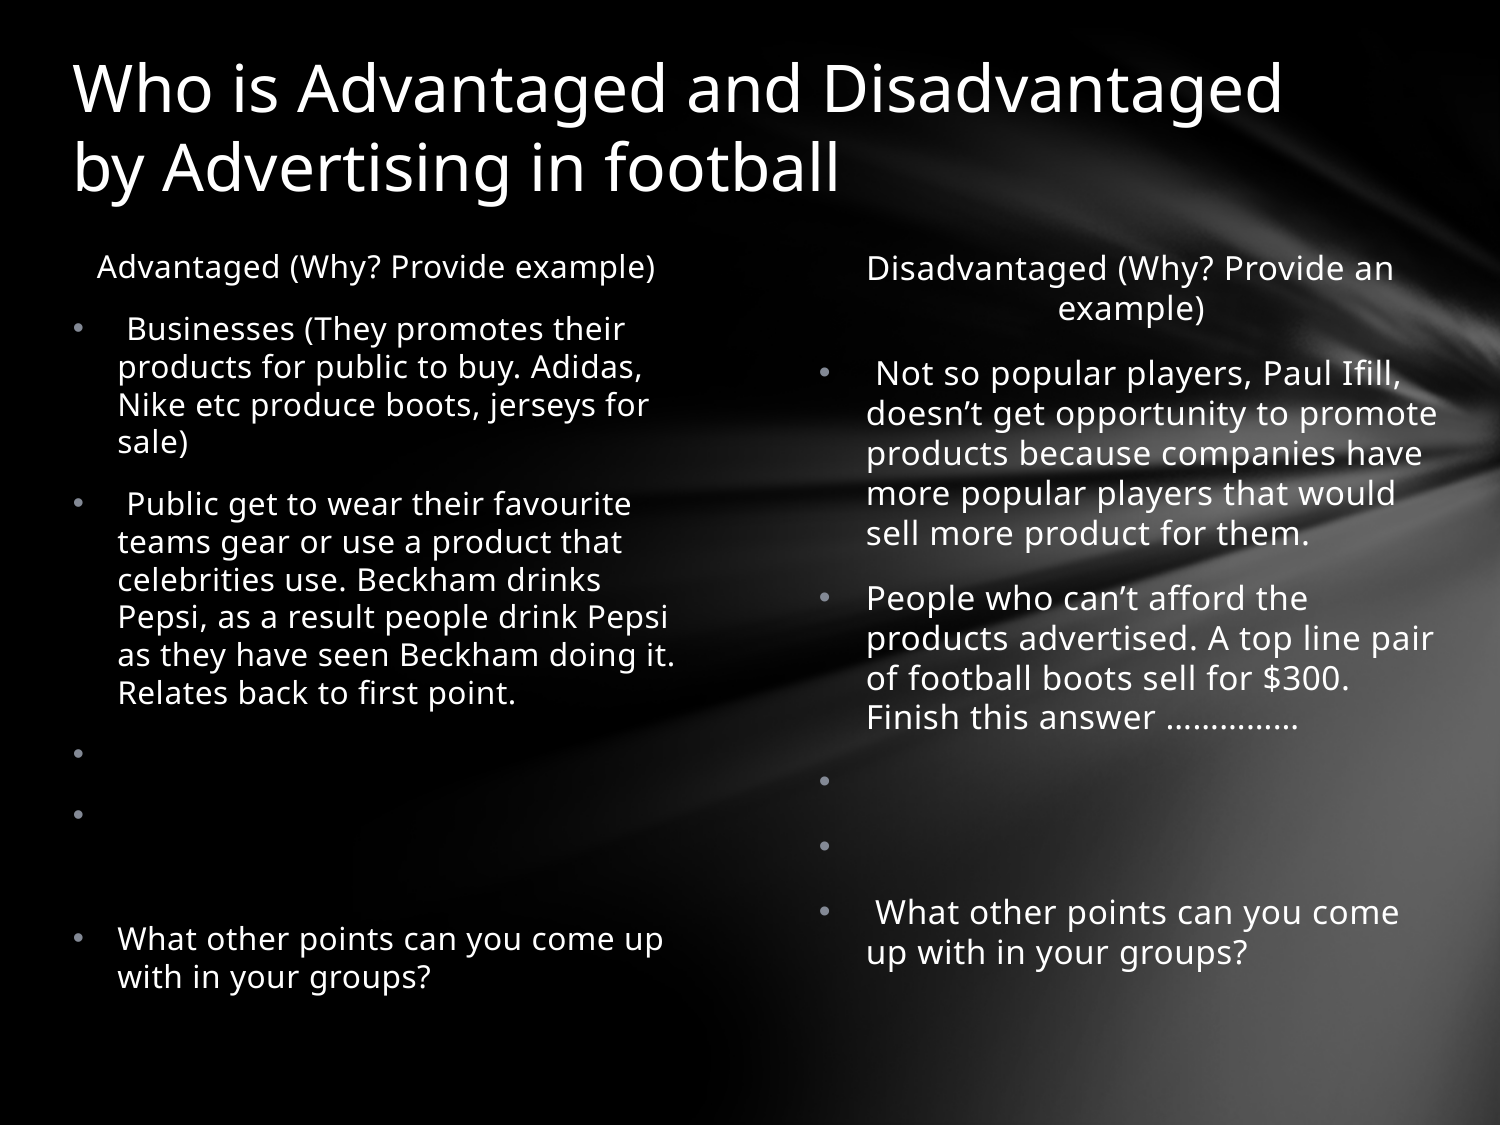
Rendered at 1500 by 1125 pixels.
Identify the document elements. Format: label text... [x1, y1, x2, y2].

list Disadvantaged (Why? Provide an example) Not so popular players, Paul Ifill, doesn’t get opportunity to promote products because companies have more popular players that would sell more product for them. People who can’t afford the products advertised. A top line pair of football boots sell for $300. Finish this answer …………… What other points can you come up with in your groups? [803, 239, 1459, 944]
list Advantaged (Why? Provide example) Businesses (They promotes their products for public to buy. Adidas, Nike etc produce boots, jerseys for sale) Public get to wear their favourite teams gear or use a product that celebrities use. Beckham drinks Pepsi, as a result people drink Pepsi as they have seen Beckham doing it. Relates back to first point. What other points can you come up with in your groups? [57, 239, 696, 1012]
title Who is Advantaged and Disadvantaged by Advertising in football [57, 37, 1318, 213]
